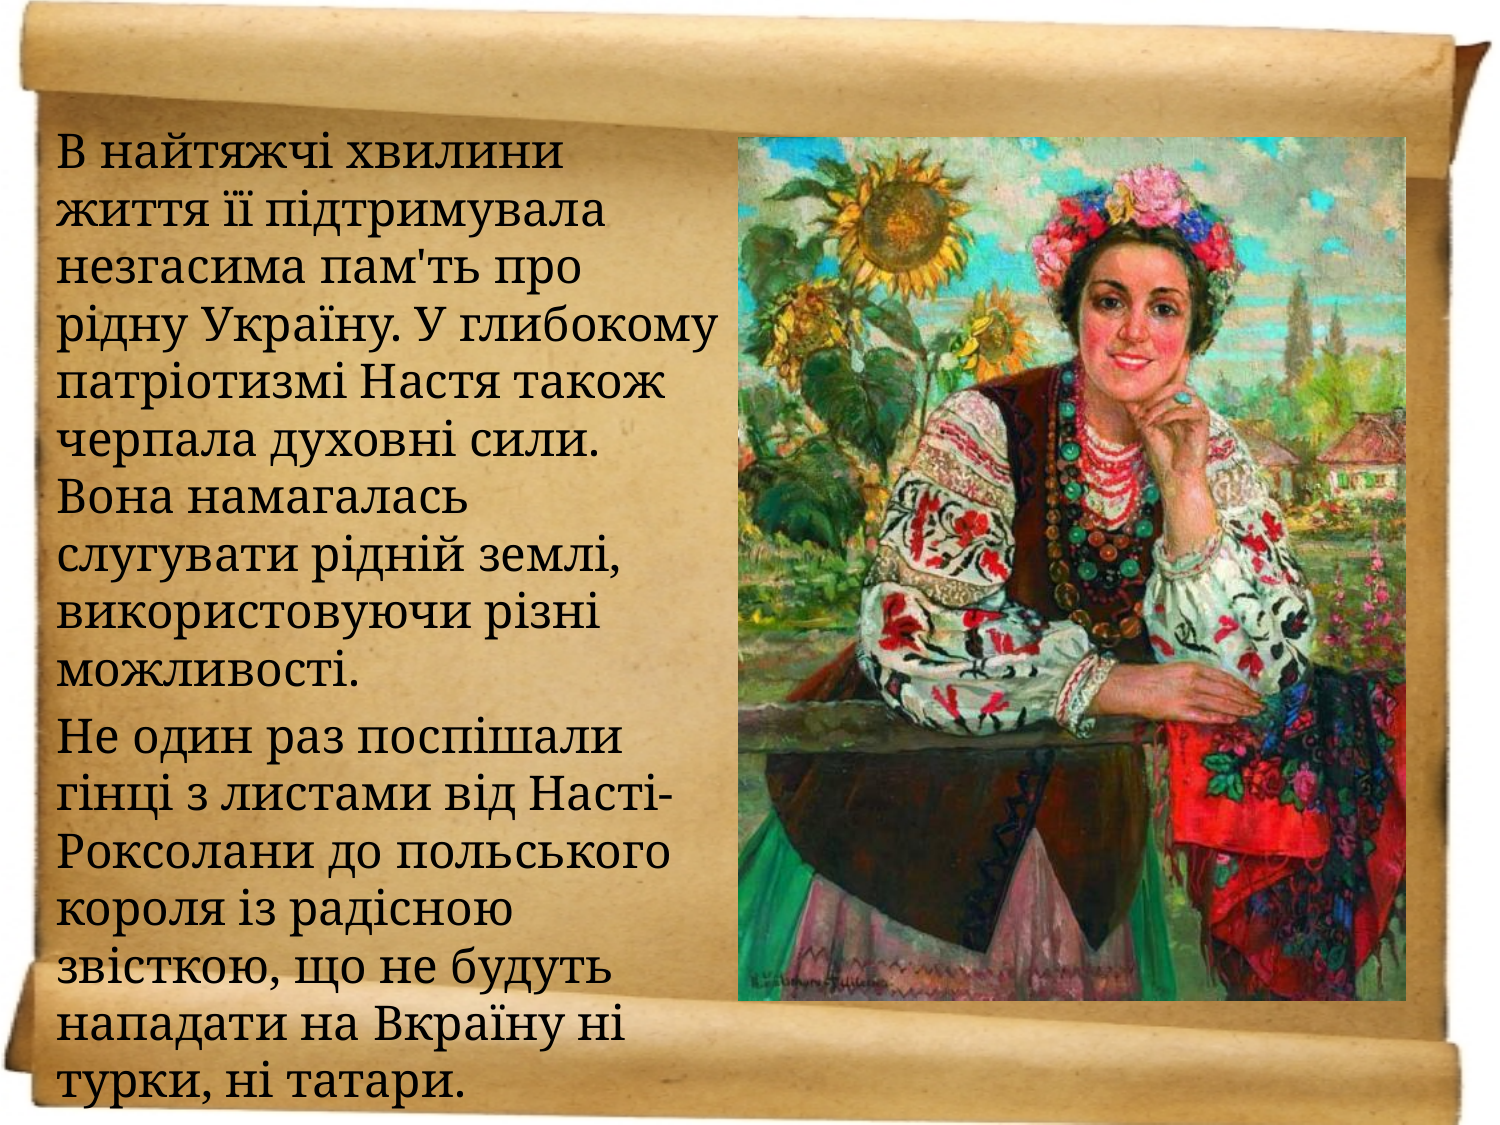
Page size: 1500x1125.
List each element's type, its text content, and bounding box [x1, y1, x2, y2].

list В найтяжчі хвилини життя її підтримувала незгасима пам'ть про рідну Україну. У глибокому патріотизмі Настя також черпала духовні сили. Вона намагалась слугувати рідній землі, використовуючи різні можливості. Не один раз поспішали гінці з листами від Насті-Роксолани до польського короля із радісною звісткою, що не будуть нападати на Вкраїну ні турки, ні татари. [41, 113, 739, 982]
picture [0, 0, 1500, 1125]
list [737, 136, 1406, 1002]
